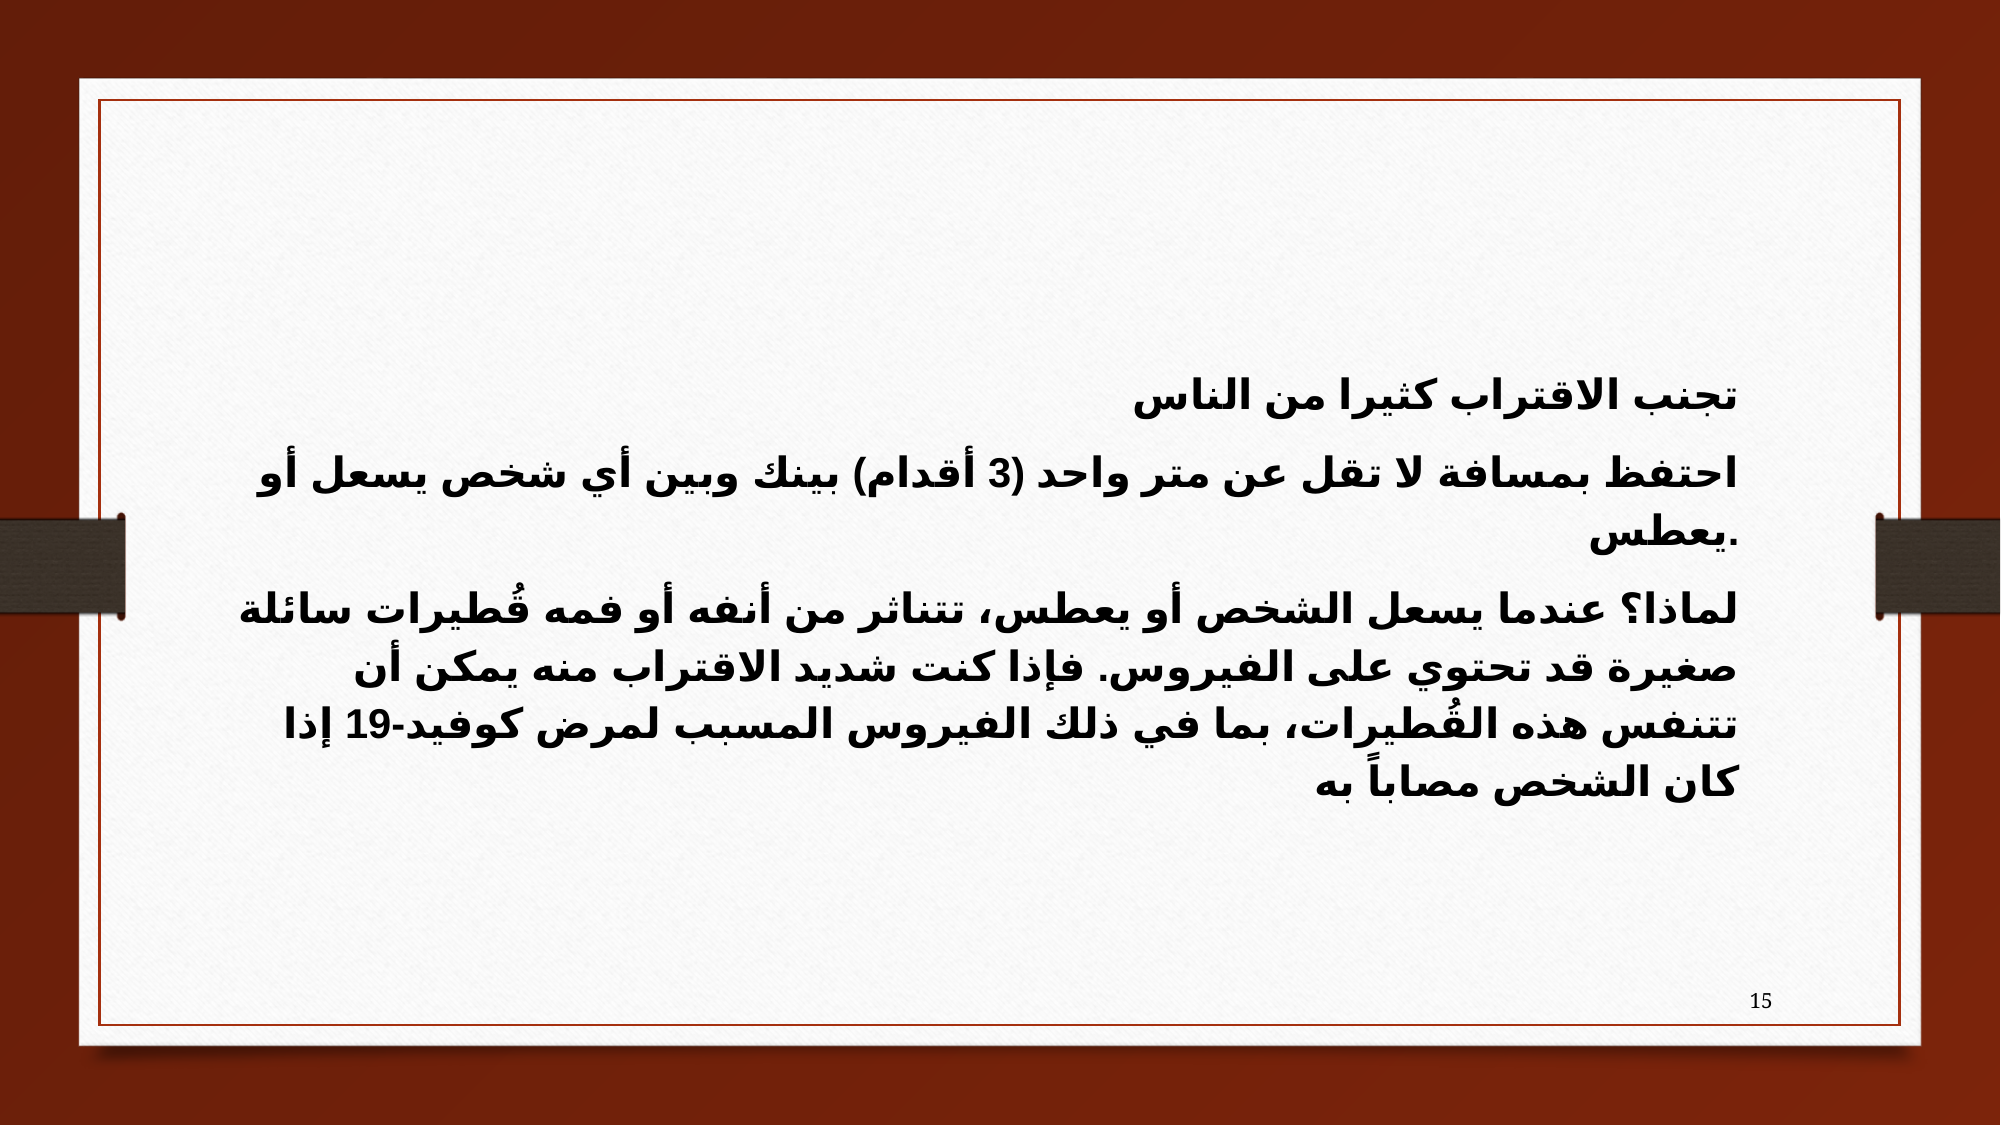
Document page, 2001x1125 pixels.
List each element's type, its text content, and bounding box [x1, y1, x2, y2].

text_box تجنب الاقتراب كثيرا من الناس احتفظ بمسافة لا تقل عن متر واحد (3 أقدام) بينك وبين أي شخص يسعل أو يعطس. لماذا؟ عندما يسعل الشخص أو يعطس، تتناثر من أنفه أو فمه قُطيرات سائلة صغيرة قد تحتوي على الفيروس. فإذا كنت شديد الاقتراب منه يمكن أن تتنفس هذه القُطيرات، بما في ذلك الفيروس المسبب لمرض كوفيد-19 إذا كان الشخص مصاباً به [215, 352, 1755, 812]
picture [0, 0, 2001, 1125]
slide_number 15 [1698, 979, 1788, 1025]
